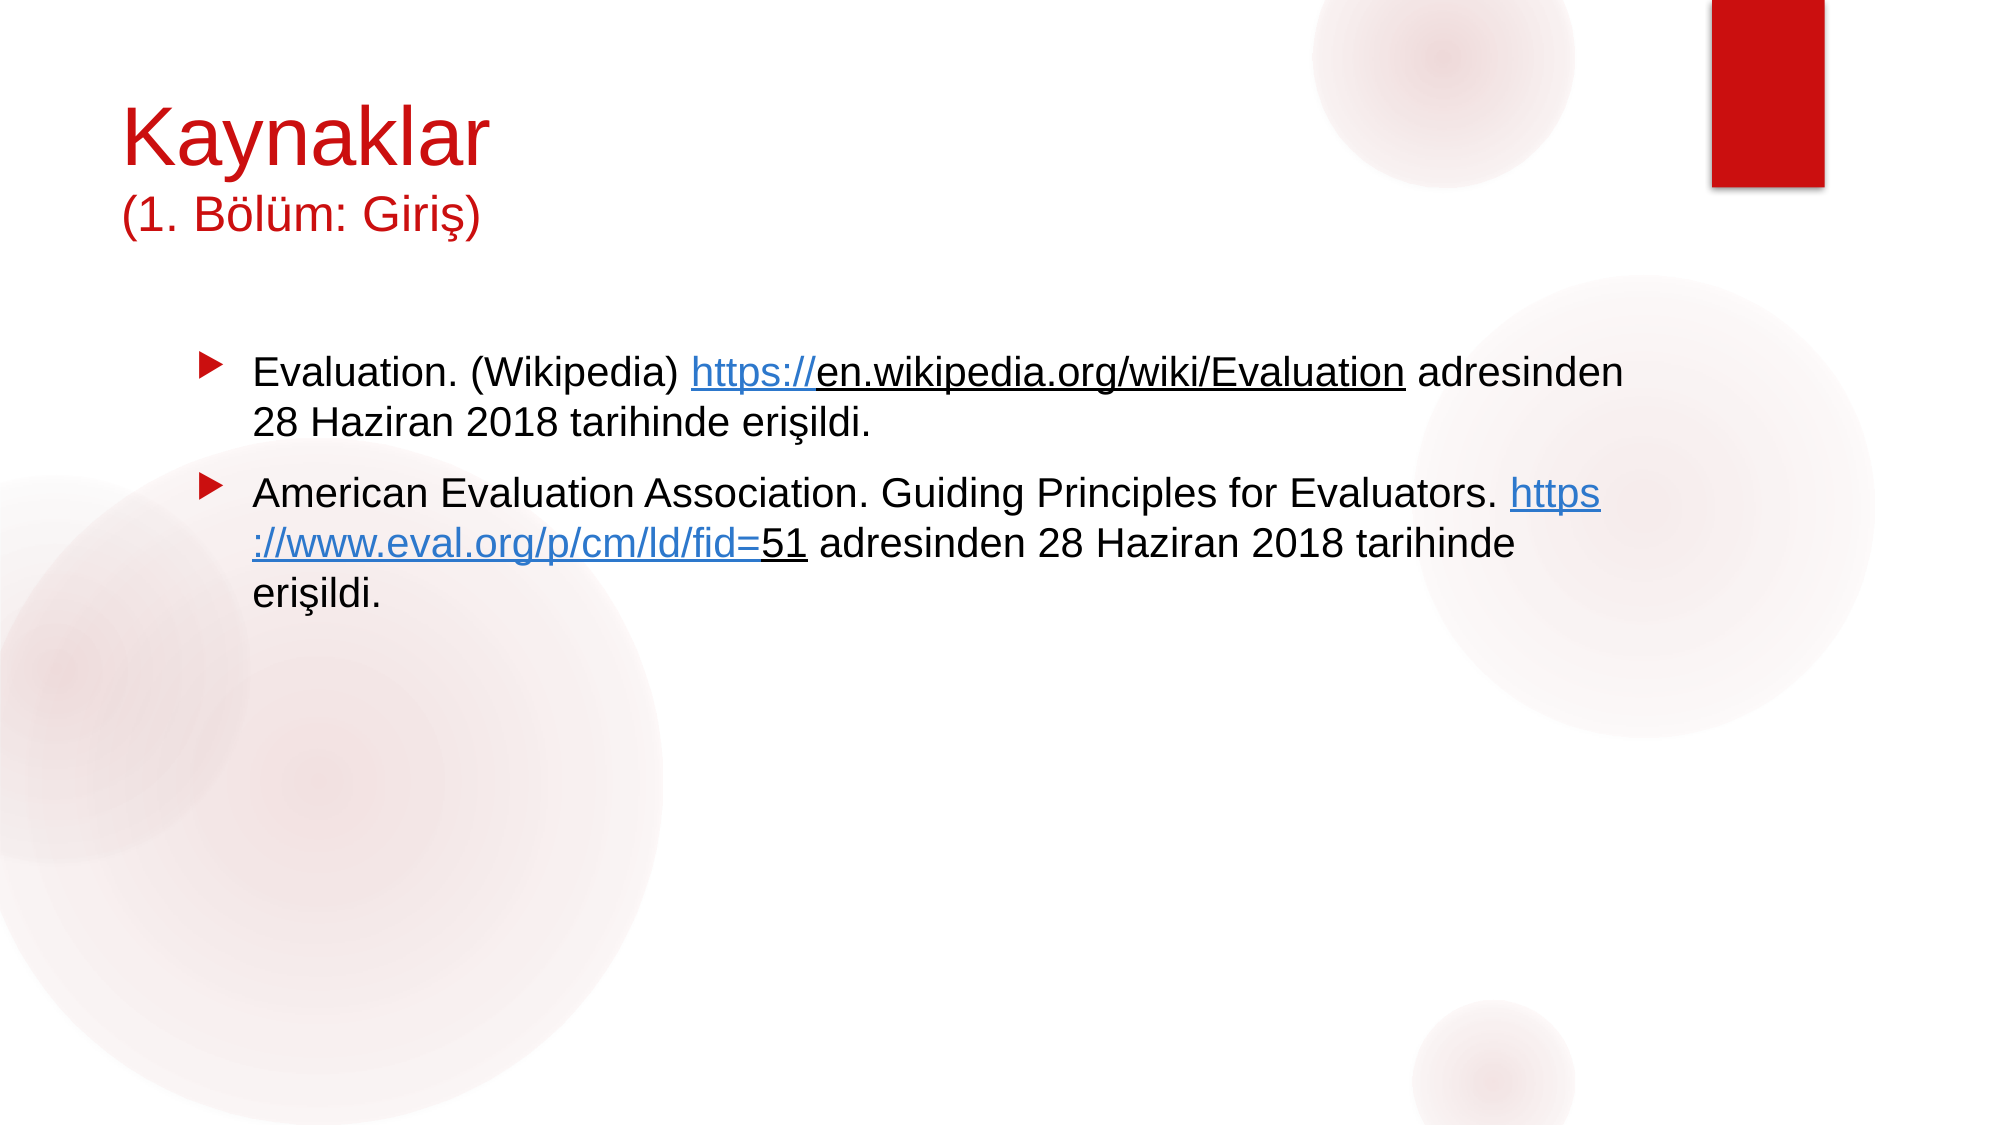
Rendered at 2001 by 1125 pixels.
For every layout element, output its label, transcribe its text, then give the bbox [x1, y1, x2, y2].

title Kaynaklar (1. Bölüm: Giriş) [106, 74, 1684, 304]
list Evaluation. (Wikipedia) https://en.wikipedia.org/wiki/Evaluation adresinden 28 Haziran 2018 tarihinde erişildi. American Evaluation Association. Guiding Principles for Evaluators. https://www.eval.org/p/cm/ld/fid=51 adresinden 28 Haziran 2018 tarihinde erişildi. [181, 336, 1649, 1025]
